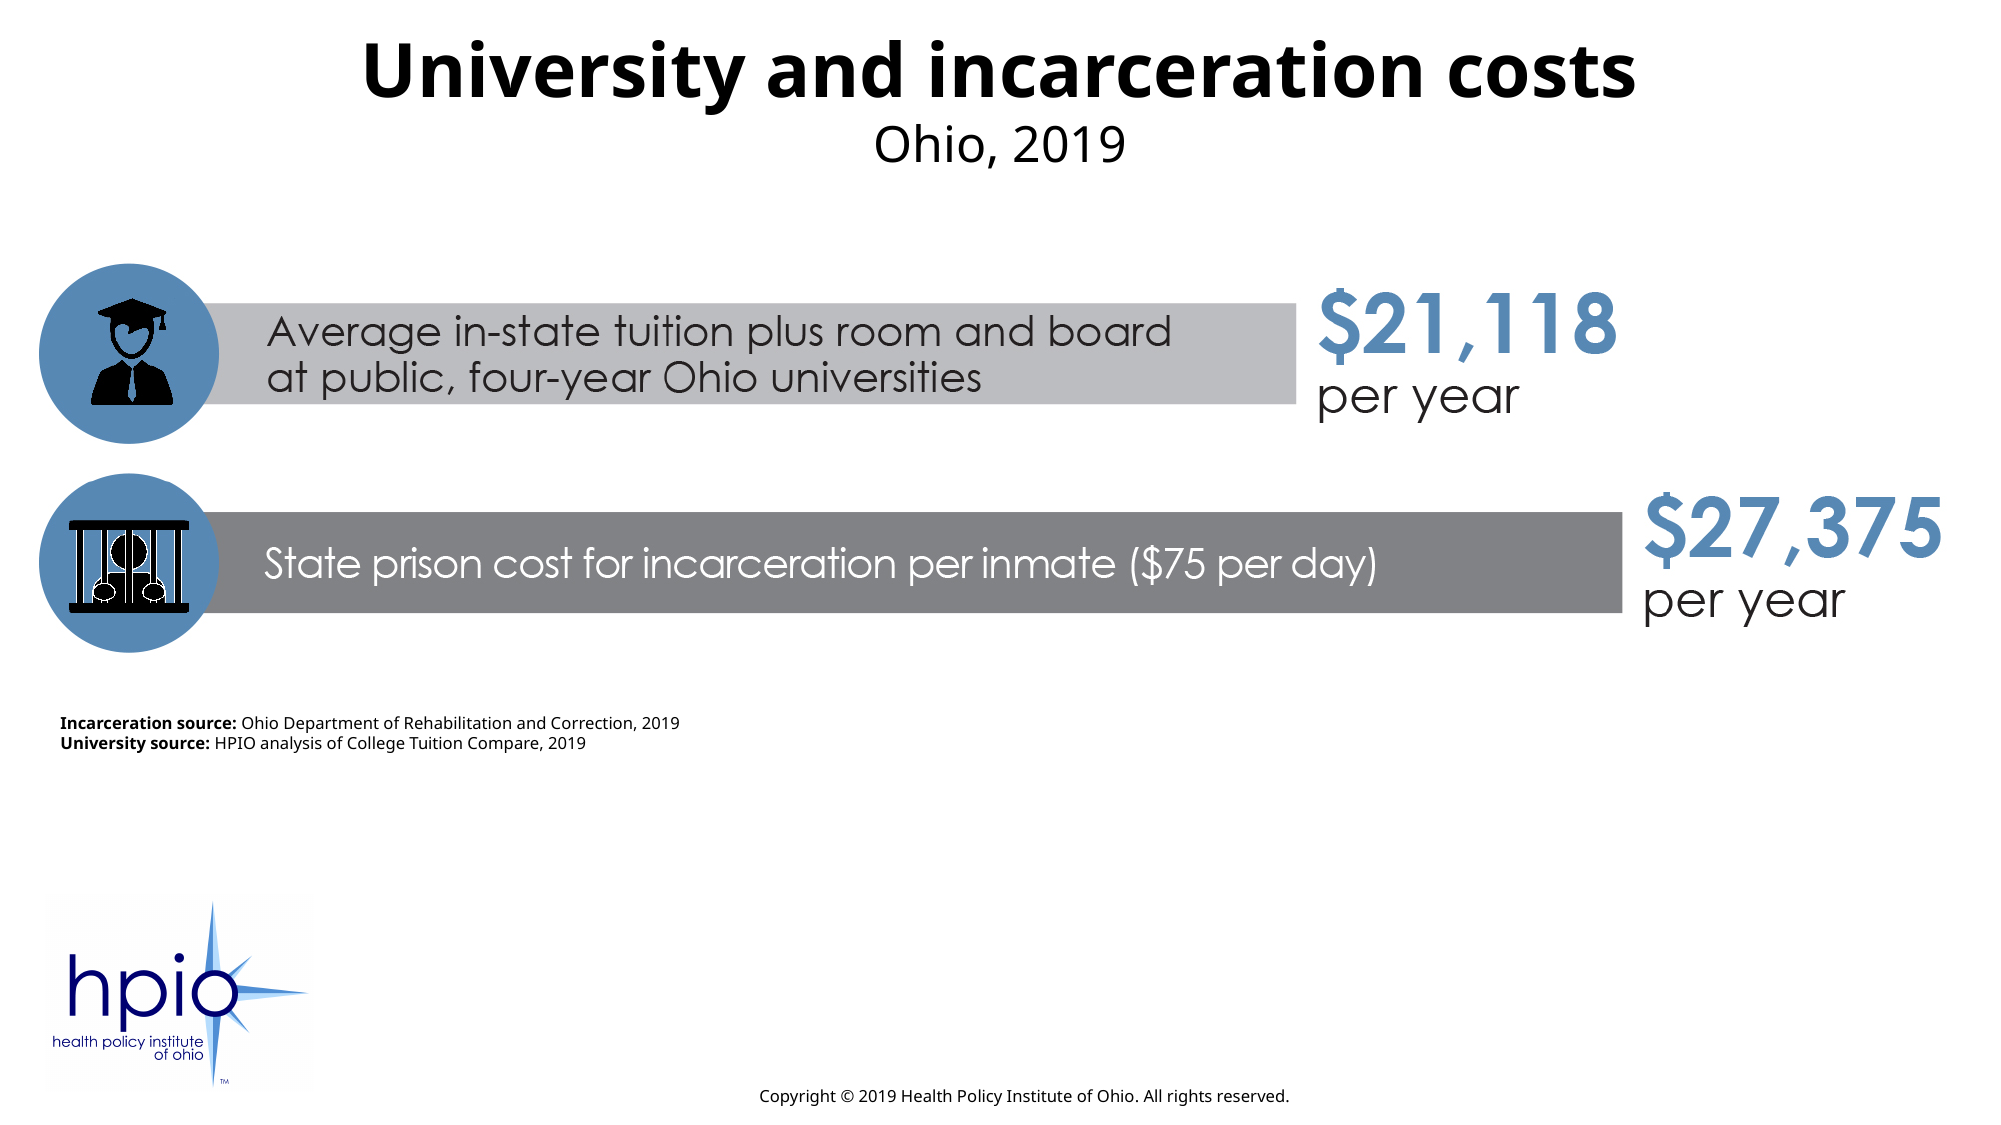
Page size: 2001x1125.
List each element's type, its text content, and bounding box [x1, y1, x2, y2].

text_box Incarceration source: Ohio Department of Rehabilitation and Correction, 2019 University source: HPIO analysis of College Tuition Compare, 2019 [45, 705, 1755, 760]
picture [0, 241, 2000, 674]
text_box University and incarceration costs Ohio, 2019 [0, 15, 2000, 181]
picture [45, 894, 314, 1092]
text_box Copyright © 2019 Health Policy Institute of Ohio. All rights reserved. [24, 1078, 2000, 1113]
